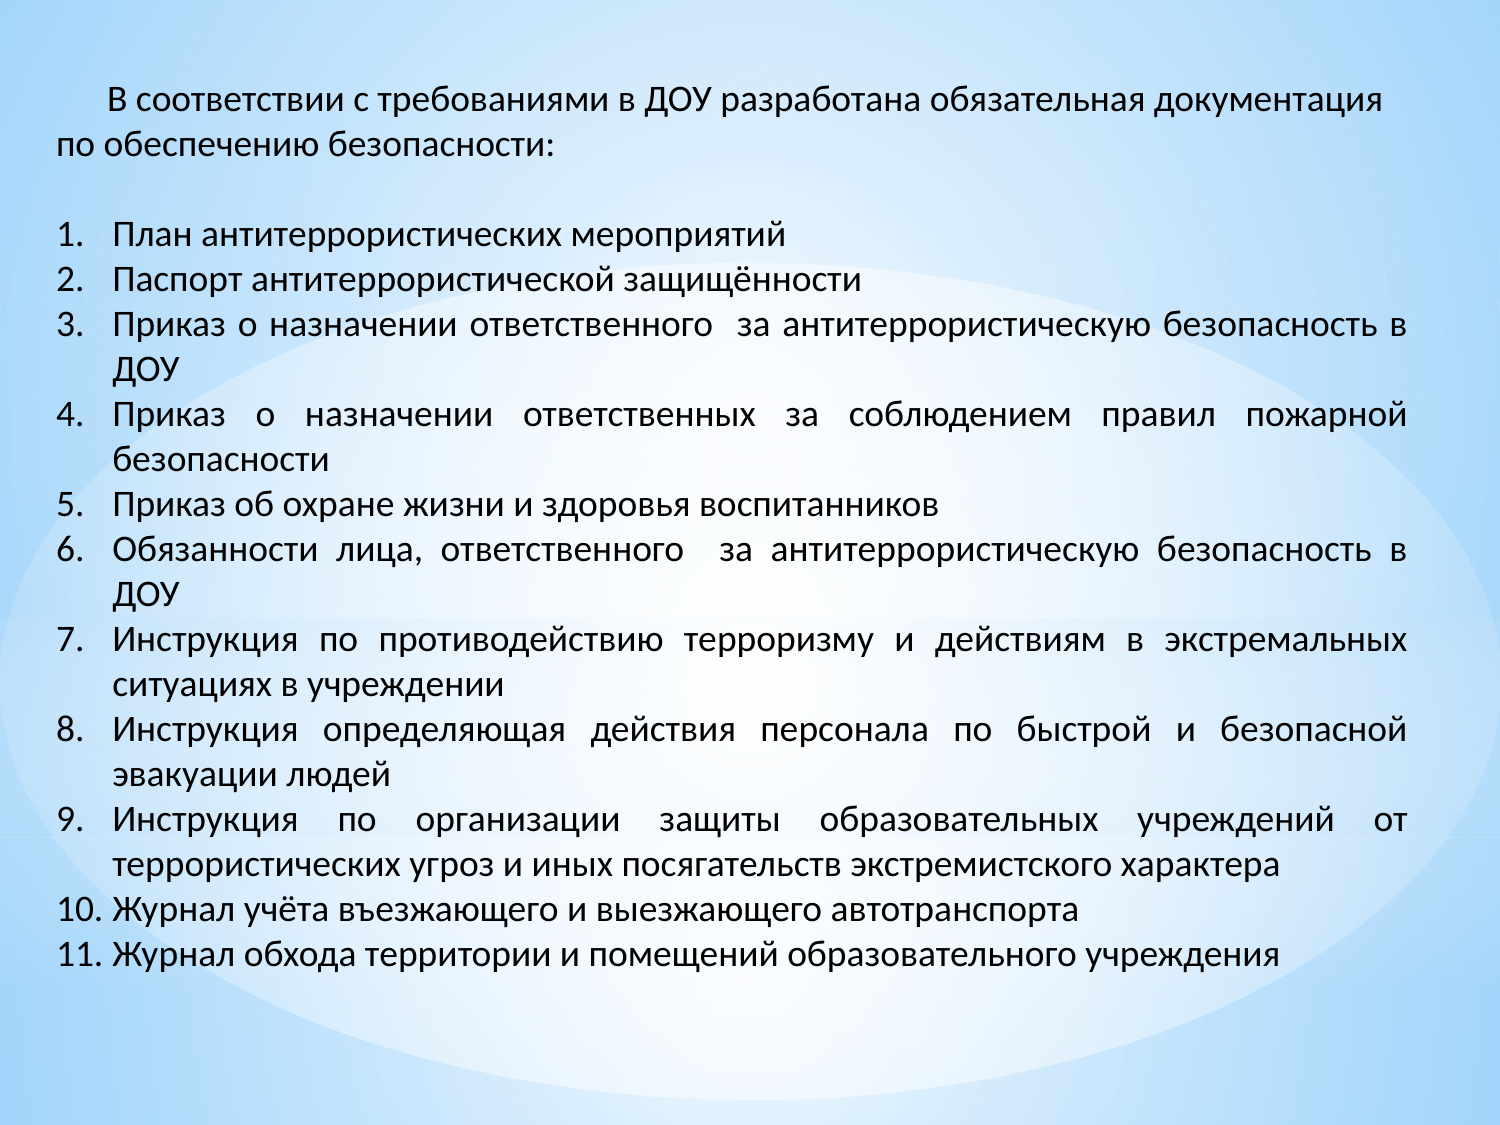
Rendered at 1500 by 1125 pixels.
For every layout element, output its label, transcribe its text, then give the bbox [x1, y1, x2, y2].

text_box В соответствии с требованиями в ДОУ разработана обязательная документация по обеспечению безопасности: План антитеррористических мероприятий Паспорт антитеррористической защищённости Приказ о назначении ответственного за антитеррористическую безопасность в ДОУ Приказ о назначении ответственных за соблюдением правил пожарной безопасности Приказ об охране жизни и здоровья воспитанников Обязанности лица, ответственного за антитеррористическую безопасность в ДОУ Инструкция по противодействию терроризму и действиям в экстремальных ситуациях в учреждении Инструкция определяющая действия персонала по быстрой и безопасной эвакуации людей Инструкция по организации защиты образовательных учреждений от террористических угроз и иных посягательств экстремистского характера Журнал учёта въезжающего и выезжающего автотранспорта Журнал обхода территории и помещений образовательного учреждения [41, 66, 1424, 1027]
